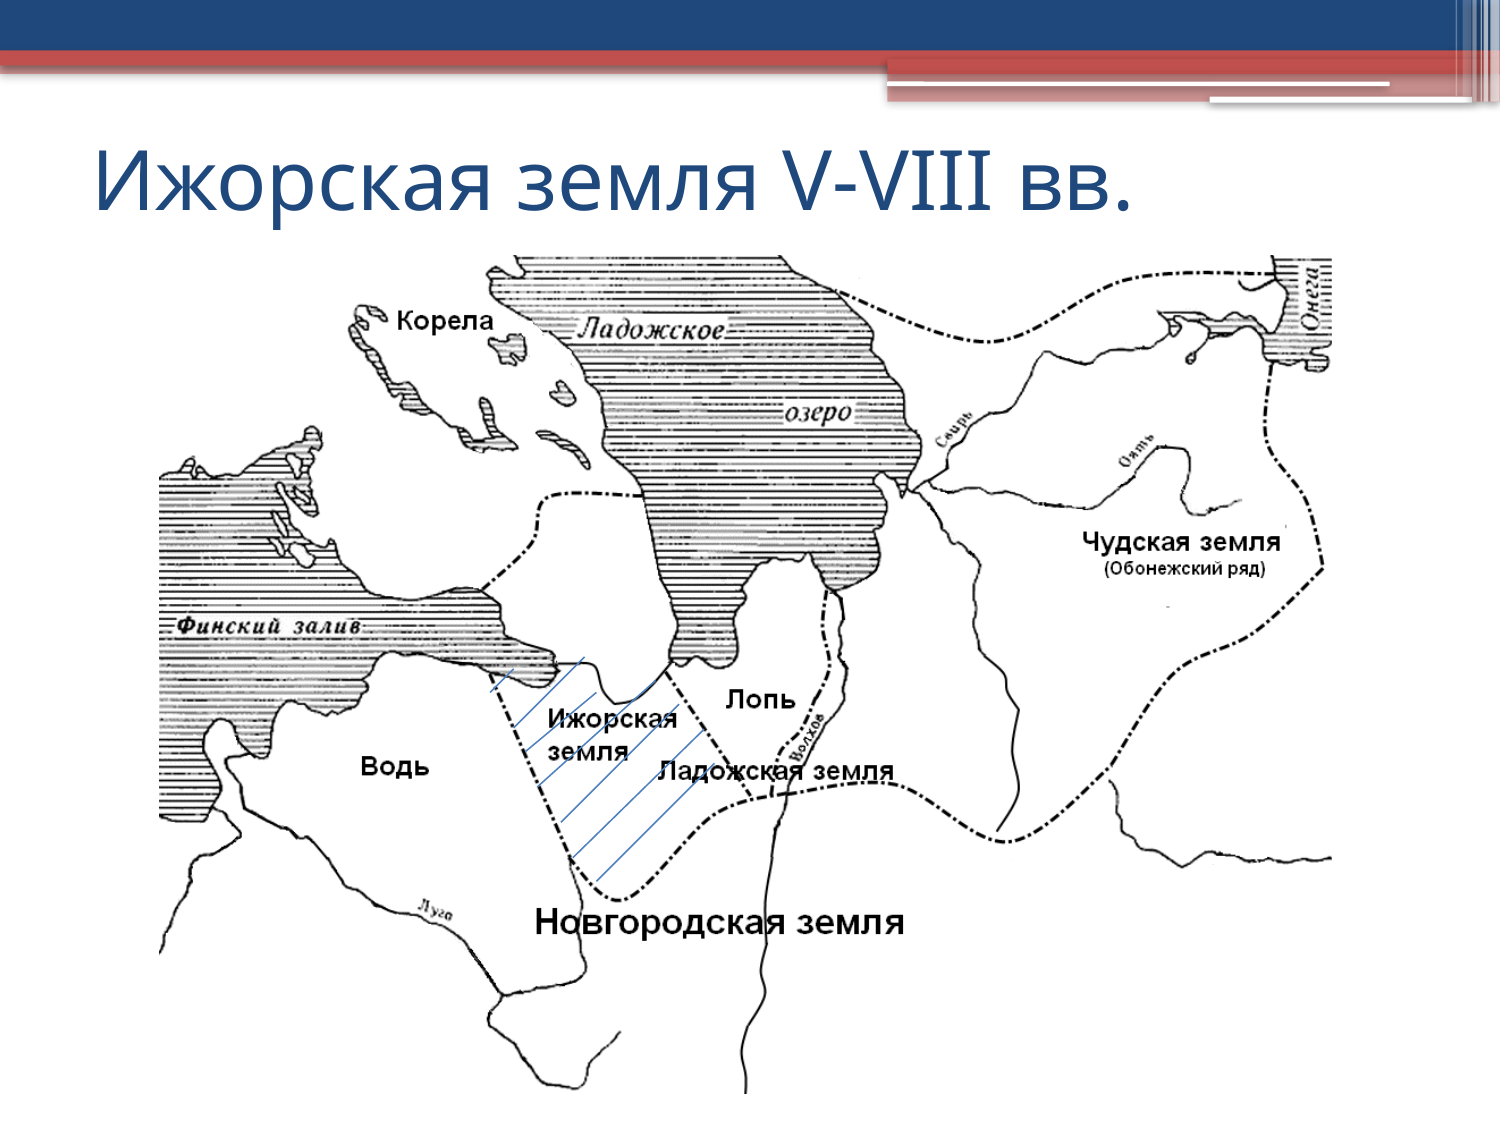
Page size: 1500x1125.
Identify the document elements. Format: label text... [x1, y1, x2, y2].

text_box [513, 656, 585, 729]
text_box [537, 680, 656, 788]
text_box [572, 729, 705, 859]
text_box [525, 692, 530, 752]
title Ижорская земля V-VIII вв. [76, 90, 1427, 265]
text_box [596, 762, 715, 882]
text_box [489, 668, 506, 693]
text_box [560, 703, 680, 823]
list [159, 255, 1333, 1095]
